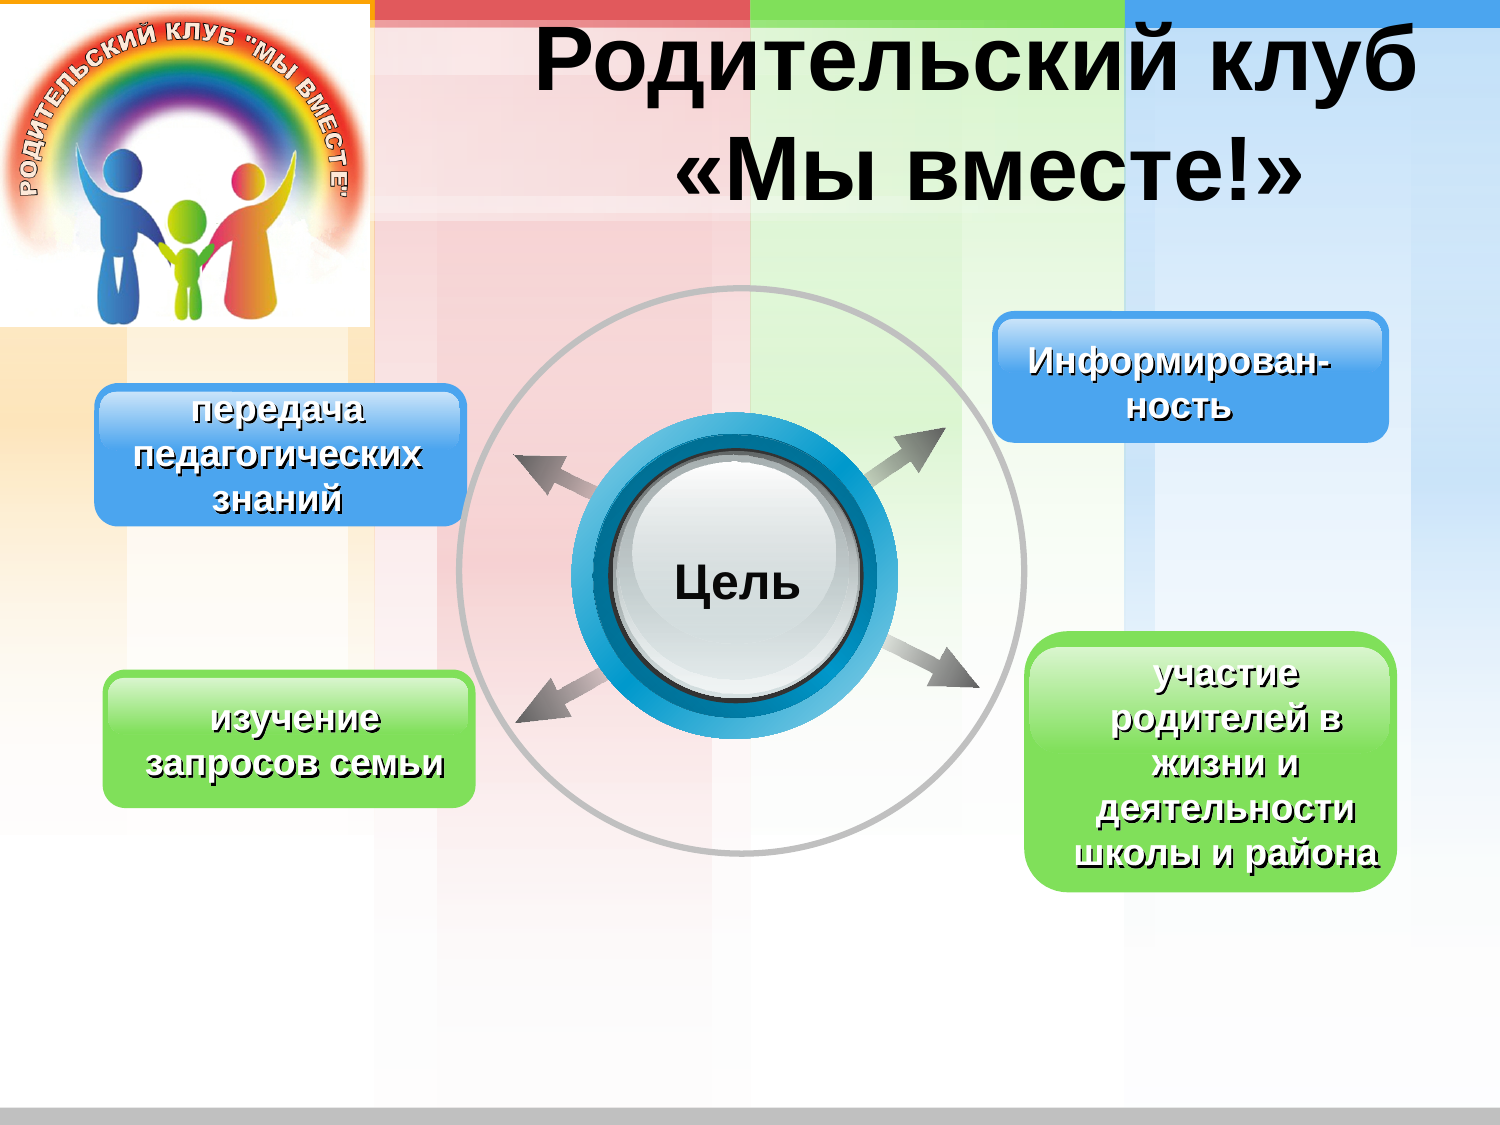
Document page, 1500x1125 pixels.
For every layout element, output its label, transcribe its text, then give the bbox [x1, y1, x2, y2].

text_box передача педагогических знаний [108, 376, 446, 381]
text_box [459, 288, 1025, 854]
picture [0, 3, 370, 327]
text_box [93, 382, 468, 527]
title Родительский клуб «Мы вместе!» [497, 30, 1483, 186]
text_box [571, 412, 899, 739]
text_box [991, 310, 1390, 444]
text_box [1023, 630, 1398, 893]
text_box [102, 669, 476, 809]
